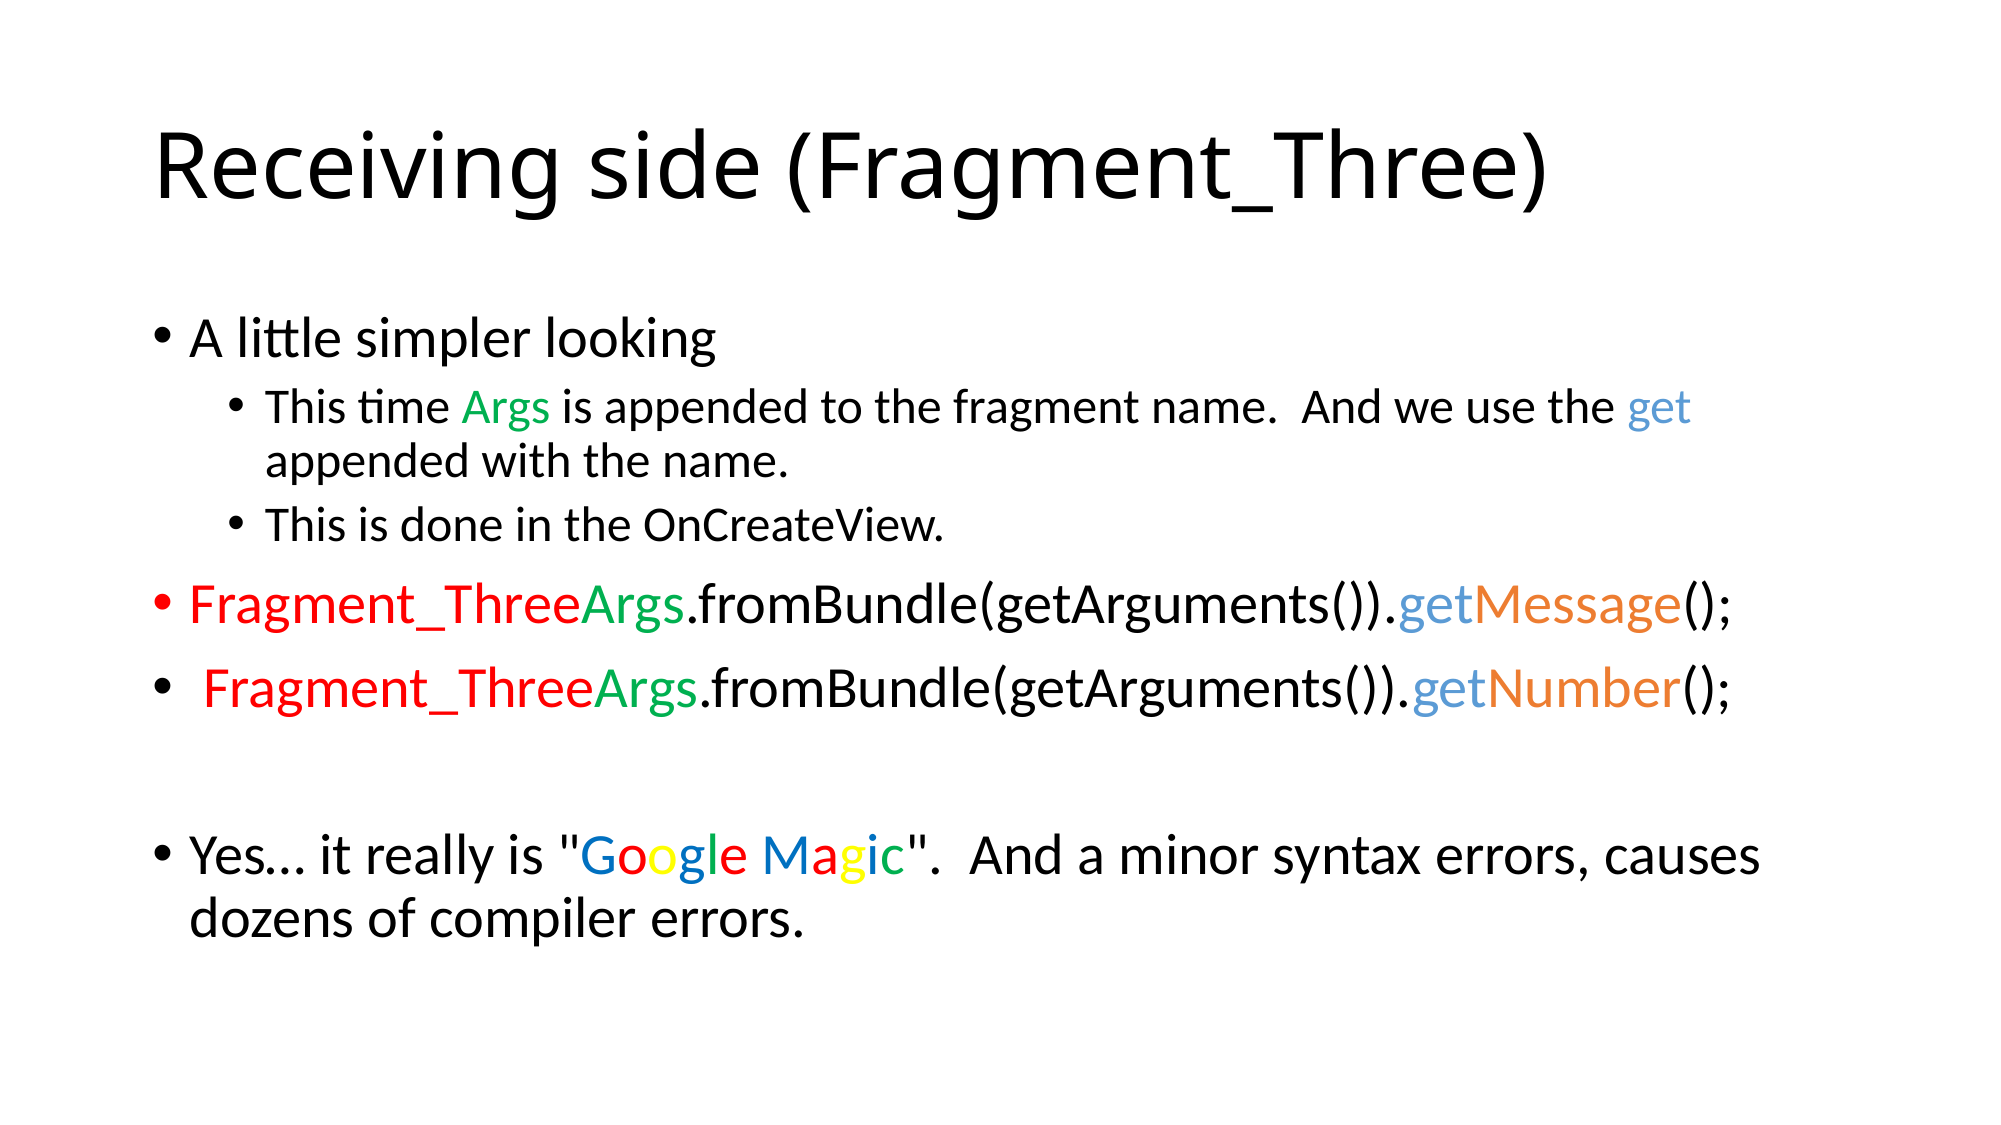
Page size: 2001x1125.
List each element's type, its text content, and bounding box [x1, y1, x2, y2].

list A little simpler looking This time Args is appended to the fragment name. And we use the get appended with the name. This is done in the OnCreateView. Fragment_ThreeArgs.fromBundle(getArguments()).getMessage(); Fragment_ThreeArgs.fromBundle(getArguments()).getNumber(); Yes… it really is "Google Magic". And a minor syntax errors, causes dozens of compiler errors. [137, 299, 1863, 1014]
title Receiving side (Fragment_Three) [137, 59, 1863, 278]
